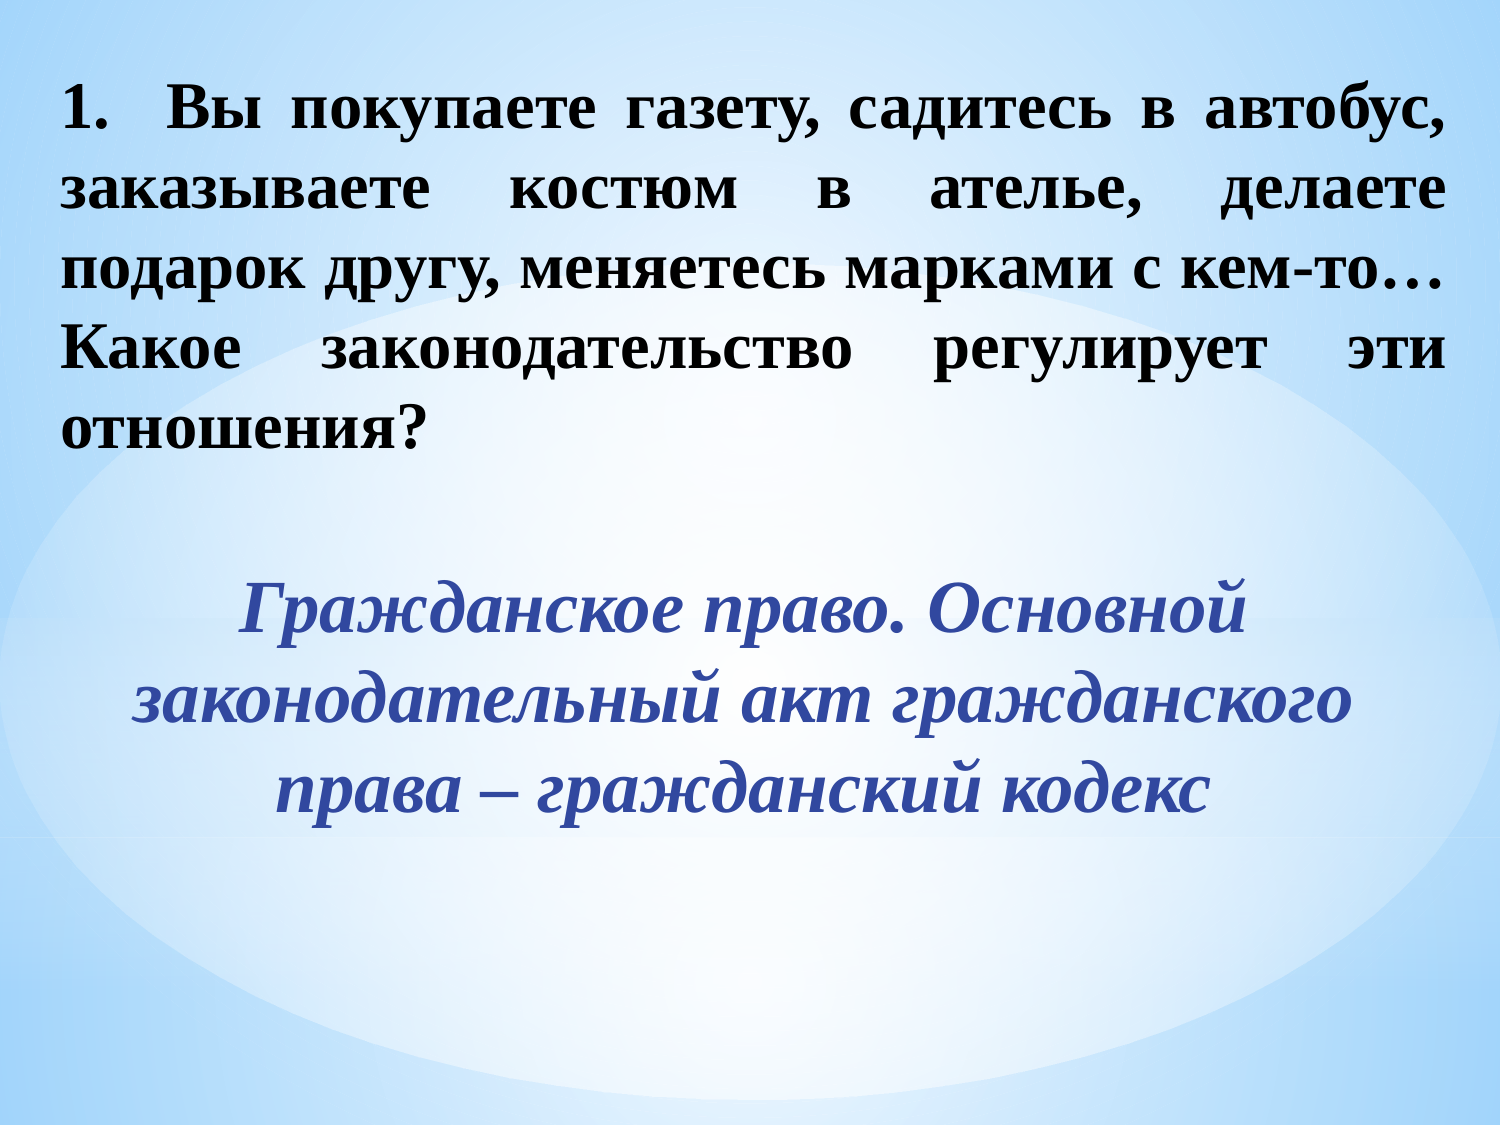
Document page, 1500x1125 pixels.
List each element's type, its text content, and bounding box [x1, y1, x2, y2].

text_box Гражданское право. Основной законодательный акт гражданского права – гражданский кодекс [64, 550, 1424, 836]
text_box 1. Вы покупаете газету, садитесь в автобус, заказываете костюм в ателье, делаете подарок другу, меняетесь марками с кем-то… Какое законодательство регулирует эти отношения? [45, 54, 1464, 470]
